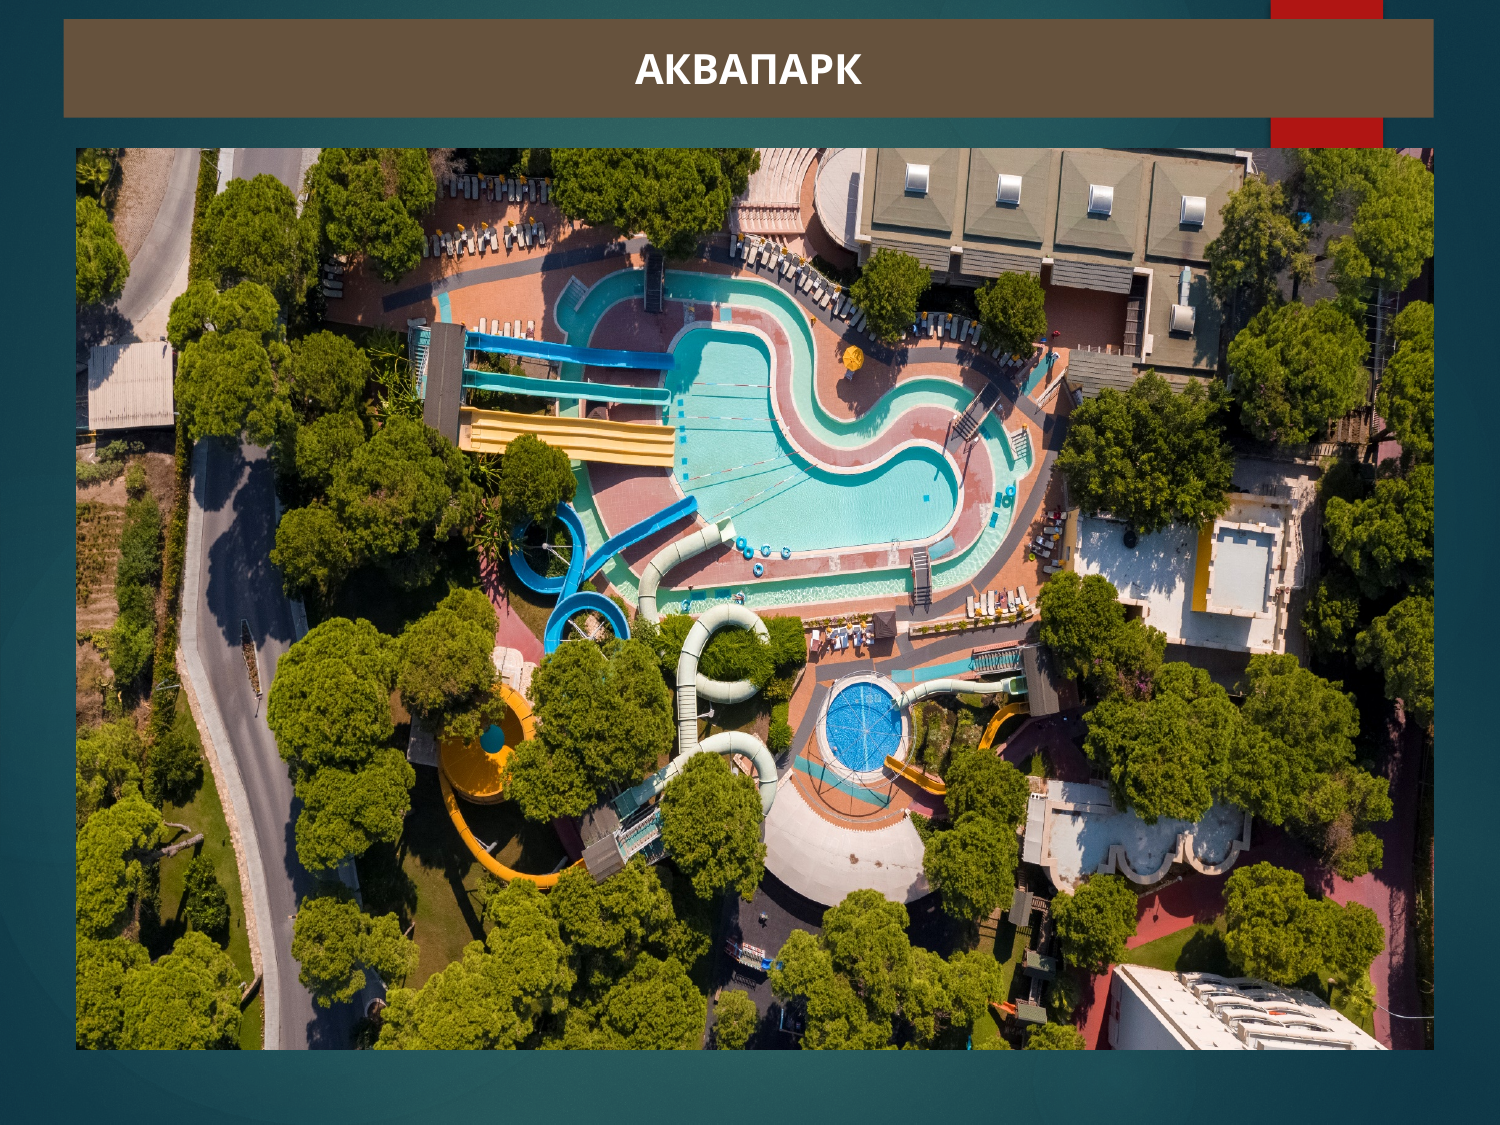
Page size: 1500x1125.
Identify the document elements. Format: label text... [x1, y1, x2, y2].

picture [76, 148, 1434, 1050]
text_box АКВАПАРК [63, 19, 1434, 118]
